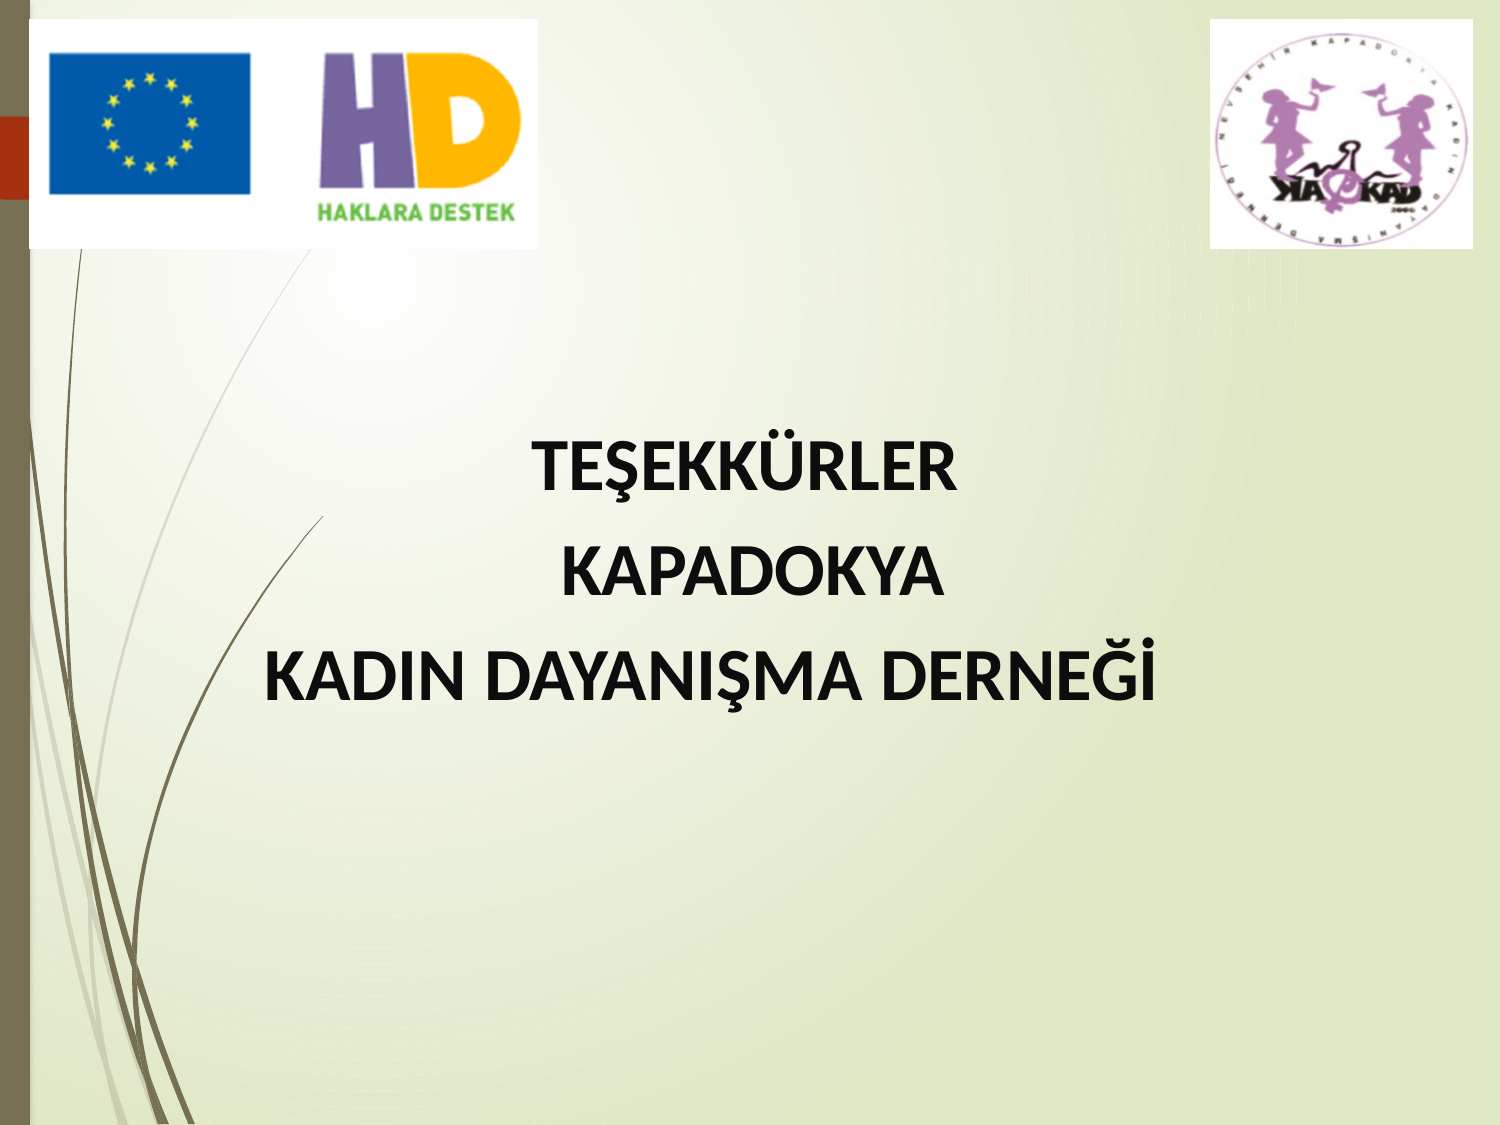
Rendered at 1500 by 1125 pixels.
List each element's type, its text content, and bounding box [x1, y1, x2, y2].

picture [1210, 18, 1473, 250]
list TEŞEKKÜRLER KAPADOKYA KADIN DAYANIŞMA DERNEĞİ [67, 302, 1433, 923]
picture [29, 18, 538, 250]
